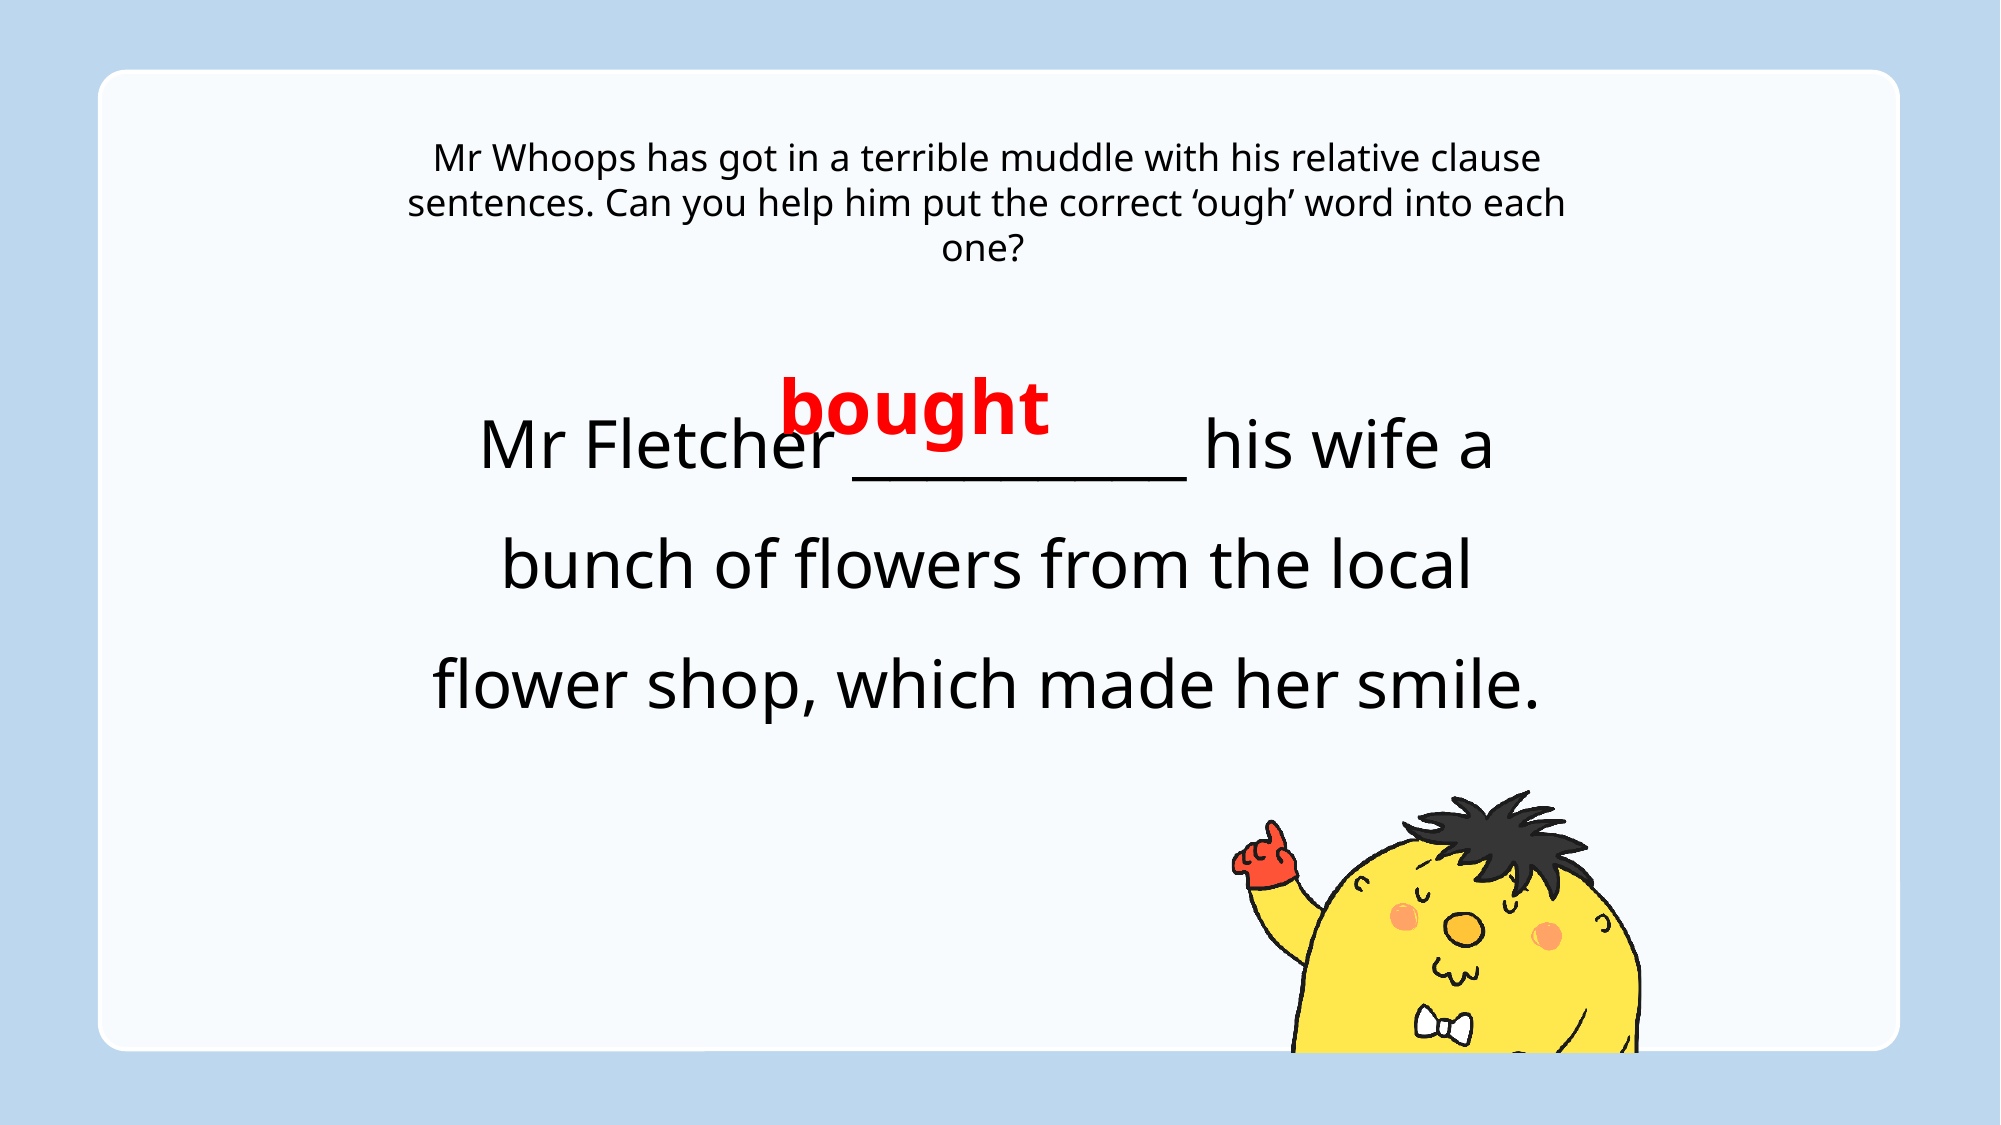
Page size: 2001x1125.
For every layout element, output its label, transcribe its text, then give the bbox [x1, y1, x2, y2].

text_box bought [718, 352, 1111, 458]
text_box Mr Fletcher _________ his wife a bunch of flowers from the local flower shop, which made her smile. [378, 354, 1597, 849]
picture [1231, 790, 1642, 1053]
text_box Mr Whoops has got in a terrible muddle with his relative clause sentences. Can you help him put the correct ‘ough’ word into each one? [365, 126, 1611, 277]
